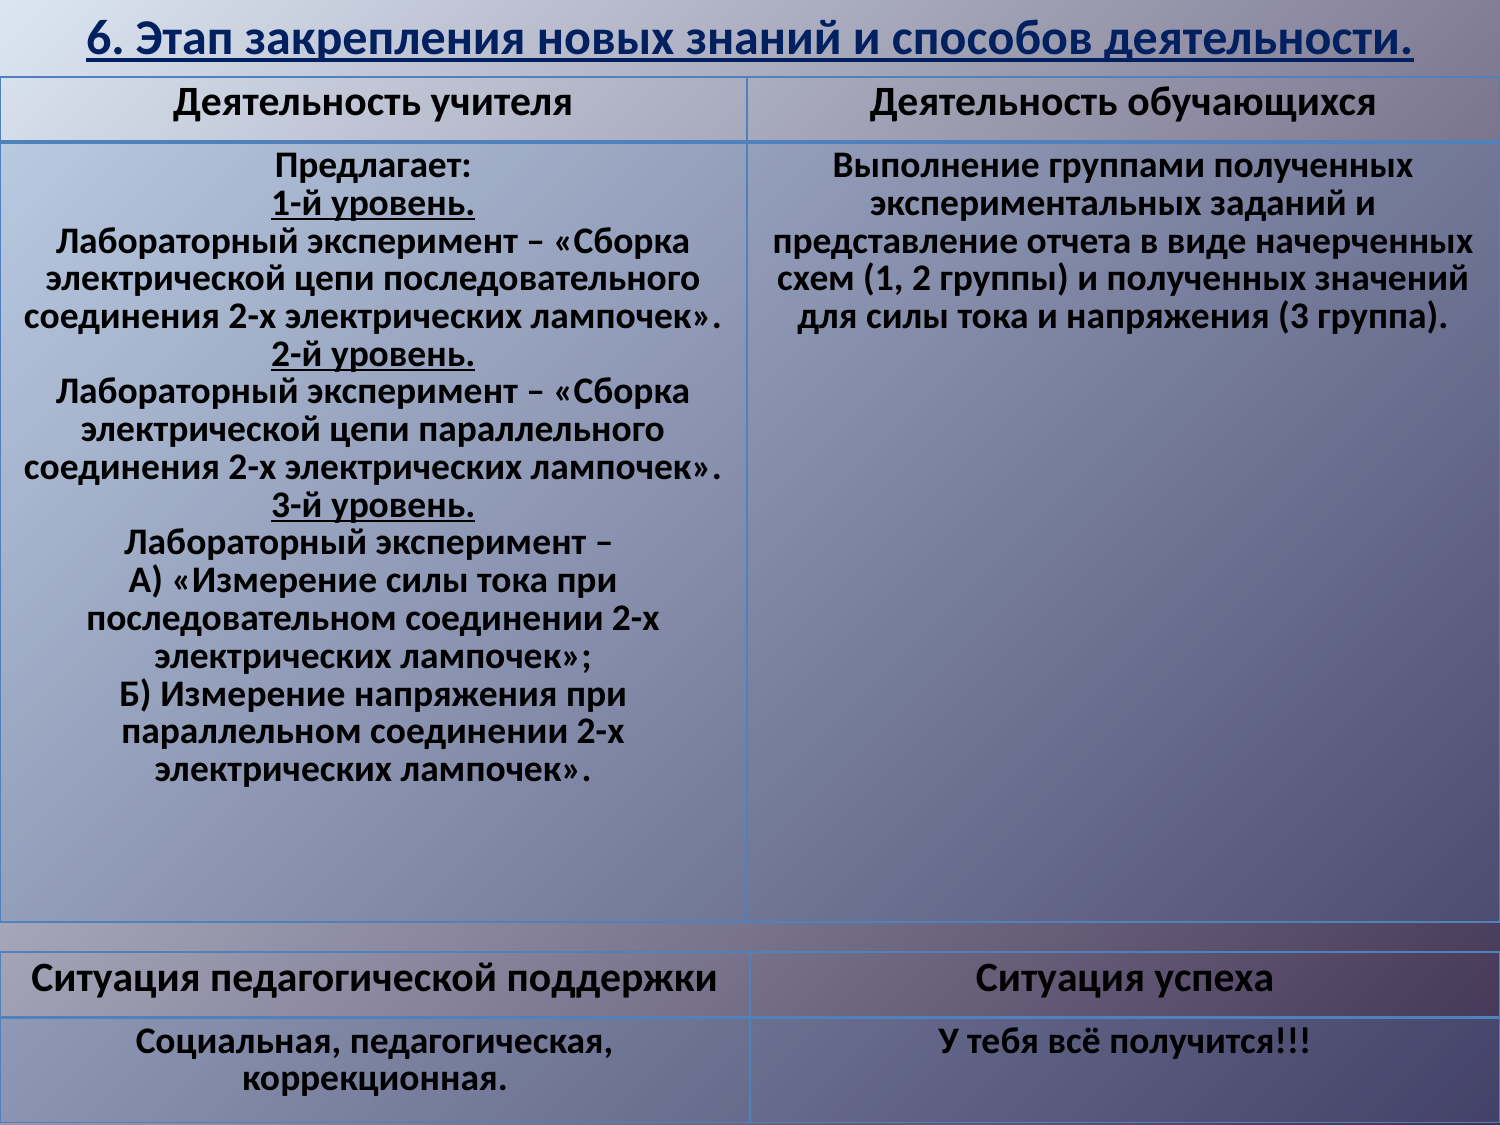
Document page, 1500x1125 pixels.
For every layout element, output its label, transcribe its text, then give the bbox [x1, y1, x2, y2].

table_header Ситуация педагогической поддержки [1, 953, 749, 1016]
table_cell У тебя всё получится!!! [751, 1019, 1499, 1122]
table_cell Выполнение группами полученных экспериментальных заданий и представление отчета в виде начерченных схем (1, 2 группы) и полученных значений для силы тока и напряжения (3 группа). [748, 144, 1499, 921]
table_header Ситуация успеха [751, 953, 1499, 1016]
text_box 6. Этап закрепления новых знаний и способов деятельности. [0, 0, 1500, 73]
table_header Деятельность обучающихся [748, 78, 1499, 140]
table_cell Предлагает: 1-й уровень. Лабораторный эксперимент – «Сборка электрической цепи последовательного соединения 2-х электрических лампочек». 2-й уровень. Лабораторный эксперимент – «Сборка электрической цепи параллельного соединения 2-х электрических лампочек». 3-й уровень. Лабораторный эксперимент – А) «Измерение силы тока при последовательном соединении 2-х электрических лампочек»; Б) Измерение напряжения при параллельном соединении 2-х электрических лампочек». [1, 144, 746, 921]
table_cell Социальная, педагогическая, коррекционная. [1, 1019, 749, 1122]
table_header Деятельность учителя [1, 78, 746, 140]
